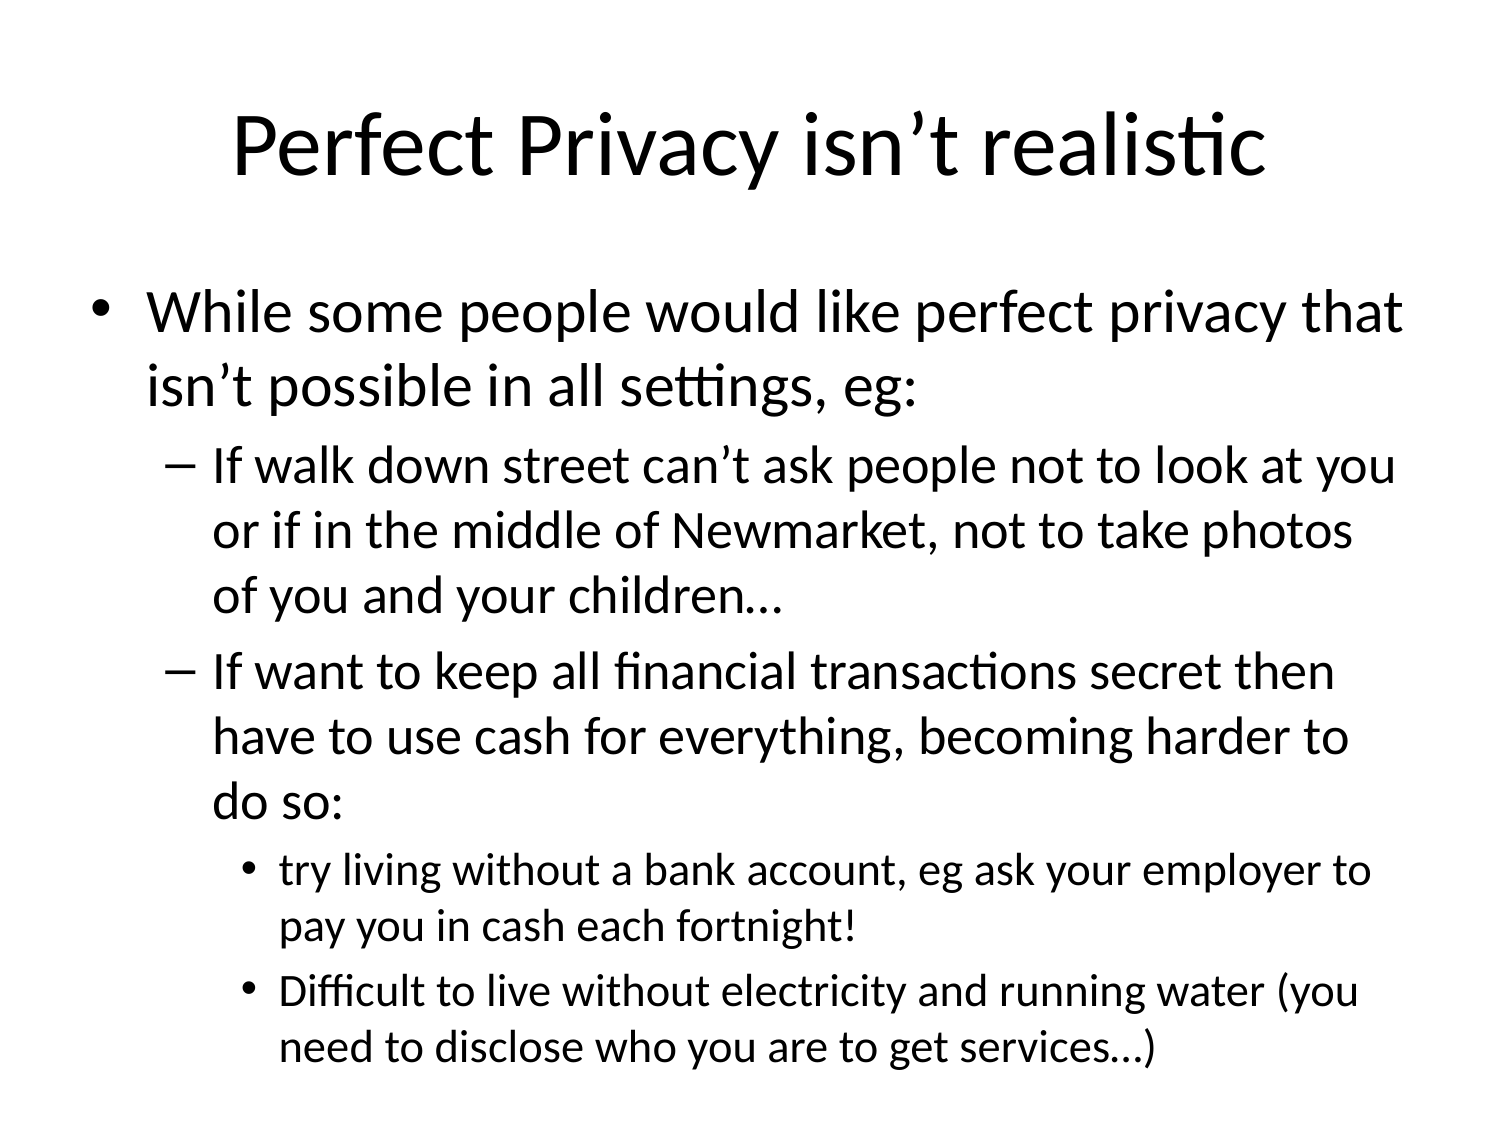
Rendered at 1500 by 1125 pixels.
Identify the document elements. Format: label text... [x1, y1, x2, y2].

title Perfect Privacy isn’t realistic [75, 45, 1425, 233]
list While some people would like perfect privacy that isn’t possible in all settings, eg: If walk down street can’t ask people not to look at you or if in the middle of Newmarket, not to take photos of you and your children… If want to keep all financial transactions secret then have to use cash for everything, becoming harder to do so: try living without a bank account, eg ask your employer to pay you in cash each fortnight! Difficult to live without electricity and running water (you need to disclose who you are to get services…) [75, 262, 1425, 1082]
